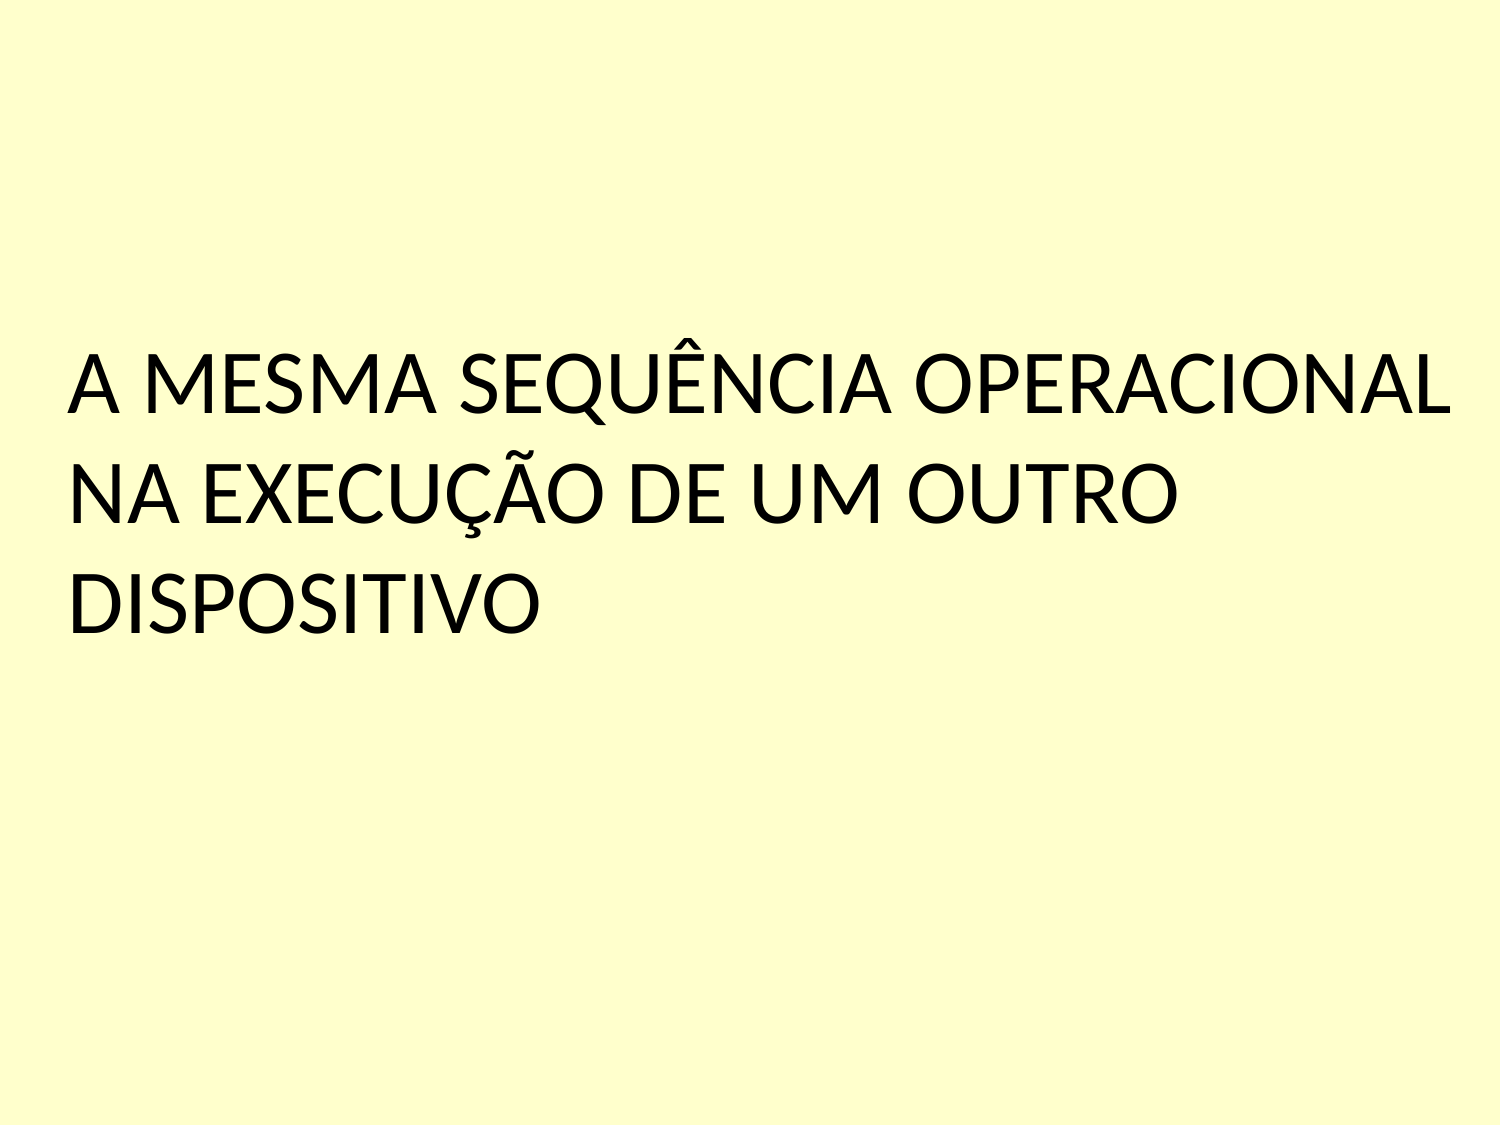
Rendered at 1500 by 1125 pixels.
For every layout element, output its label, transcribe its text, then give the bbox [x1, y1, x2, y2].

text_box A MESMA SEQUÊNCIA OPERACIONAL NA EXECUÇÃO DE UM OUTRO DISPOSITIVO [53, 314, 1471, 659]
